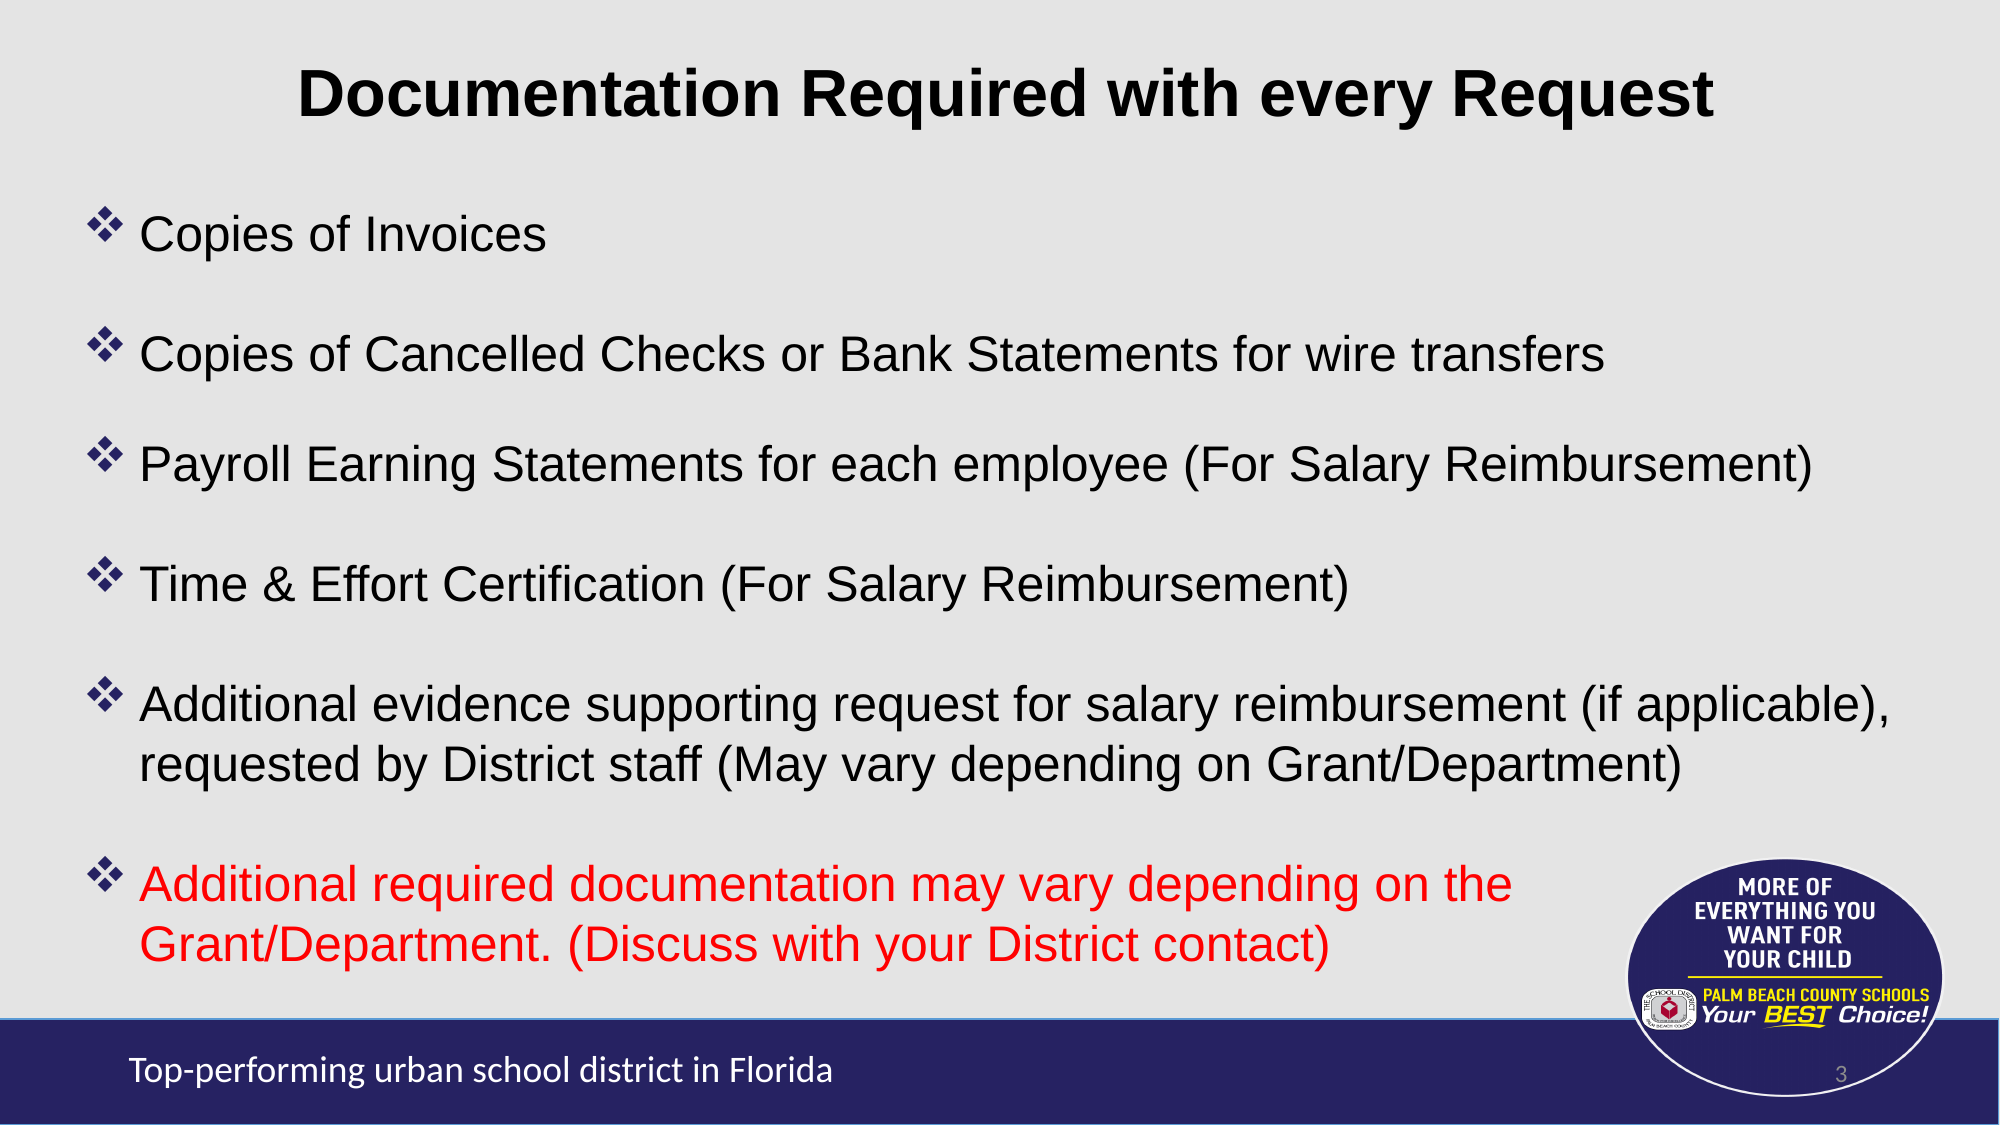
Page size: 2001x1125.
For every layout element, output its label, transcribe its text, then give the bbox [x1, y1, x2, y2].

list Copies of Invoices Copies of Cancelled Checks or Bank Statements for wire transfers Payroll Earning Statements for each employee (For Salary Reimbursement) Time & Effort Certification (For Salary Reimbursement) Additional evidence supporting request for salary reimbursement (if applicable), requested by District staff (May vary depending on Grant/Department) Additional required documentation may vary depending on the Grant/Department. (Discuss with your District contact) [60, 193, 1954, 995]
slide_number 3 [1412, 1042, 1863, 1103]
title Documentation Required with every Request [12, 24, 2000, 166]
picture [1625, 995, 1945, 1097]
